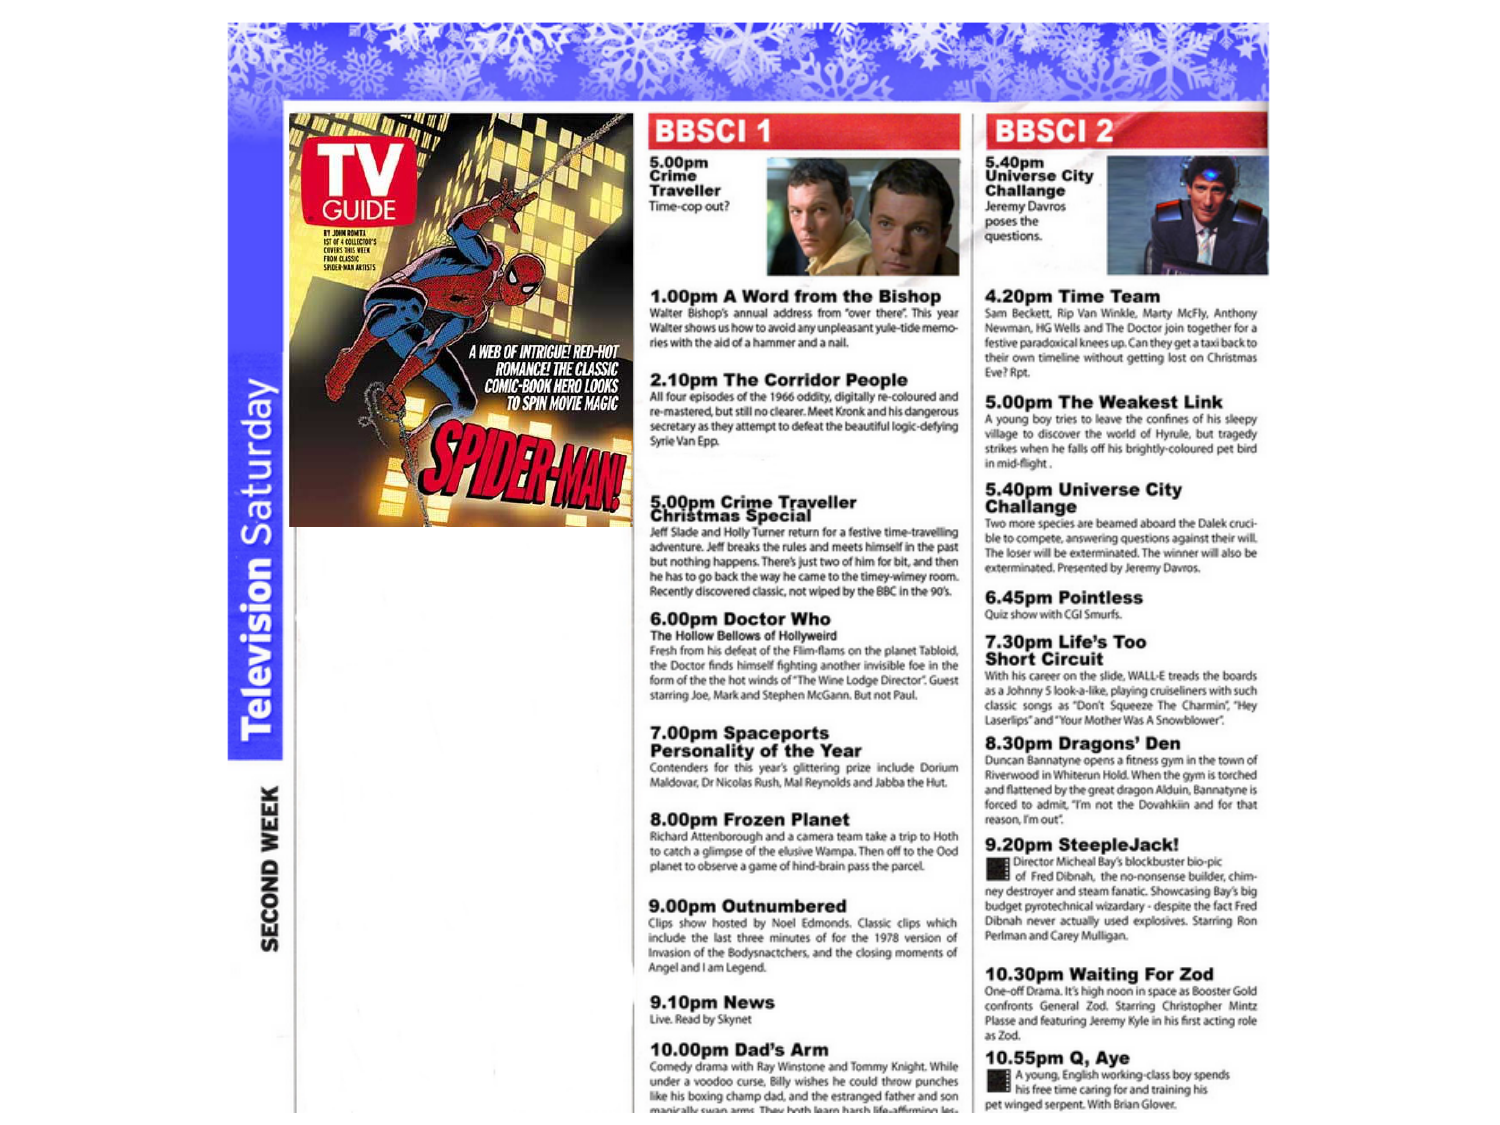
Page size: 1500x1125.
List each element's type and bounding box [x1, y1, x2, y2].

picture [225, 12, 1275, 1113]
